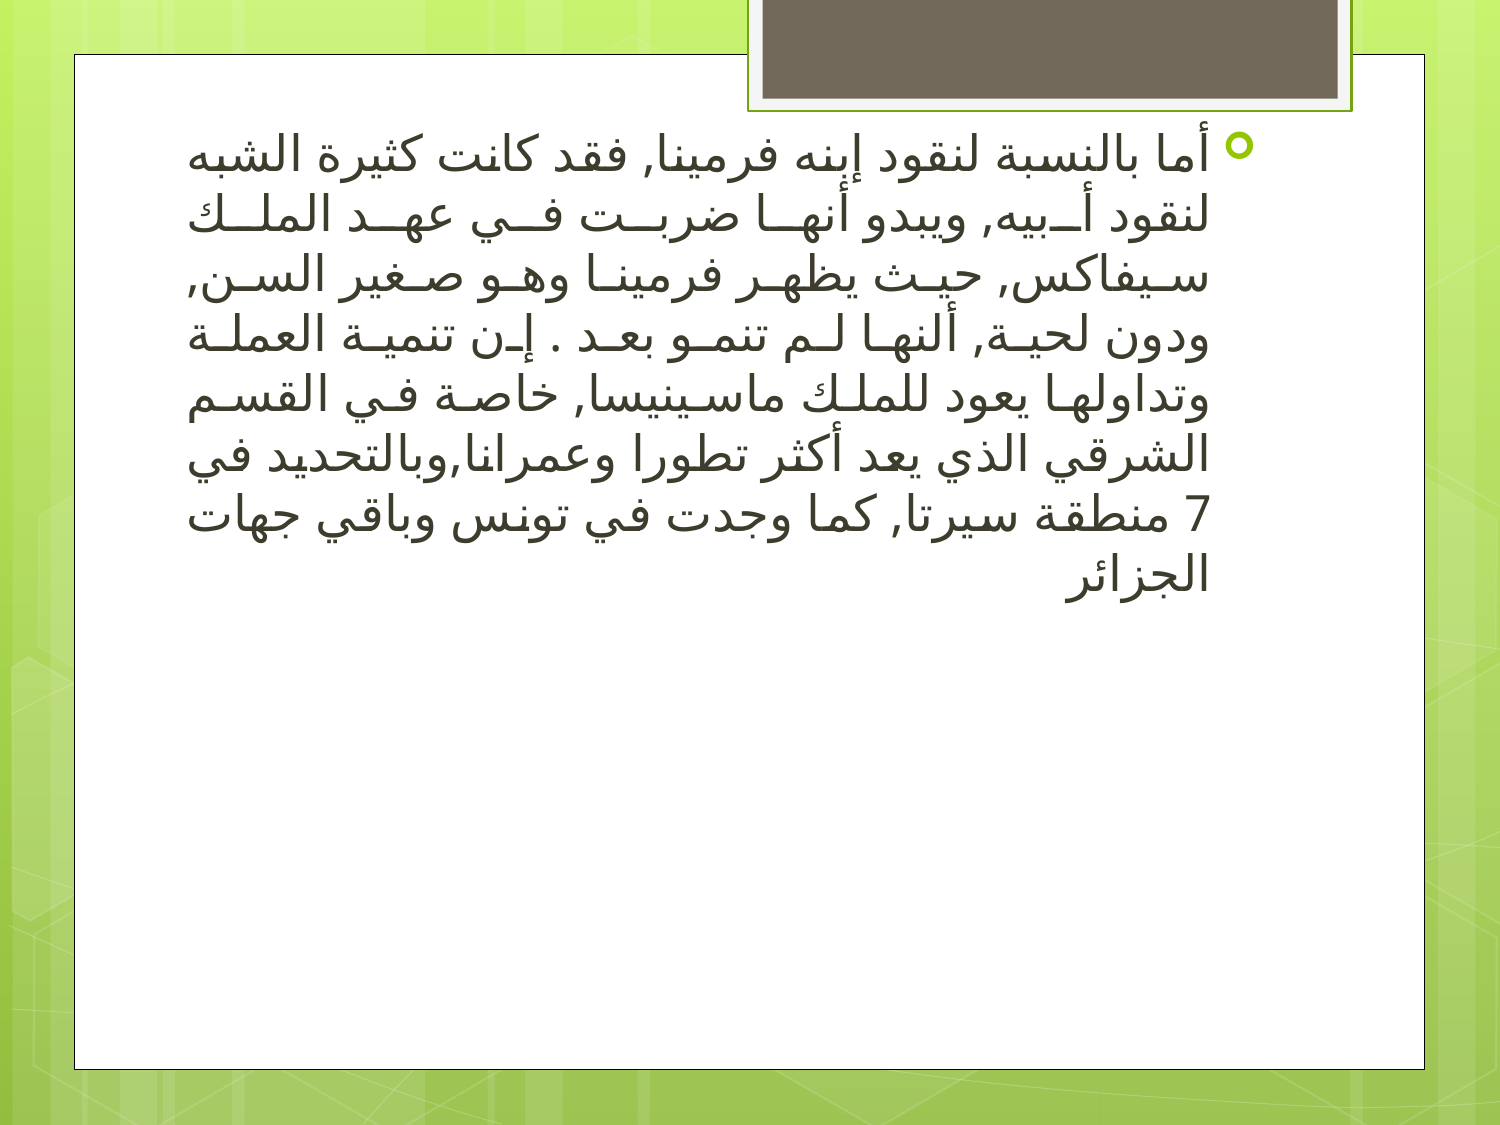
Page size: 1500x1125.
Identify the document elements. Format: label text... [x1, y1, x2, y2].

list أما بالنسبة لنقود إبنه فرمينا, فقد كانت كثيرة الشبه لنقود أبيه, ويبدو أنها ضربت في عهد الملك سيفاكس, حيث يظهر فرمينا وهو صغير السن, ودون لحية, ألنها لم تنمو بعد . إن تنمية العملة وتداولها يعود للملك ماسينيسا, خاصة في القسم الشرقي الذي يعد أكثر تطورا وعمرانا,وبالتحديد في 7 منطقة سيرتا, كما وجدت في تونس وباقي جهات الجزائر [171, 113, 1283, 957]
